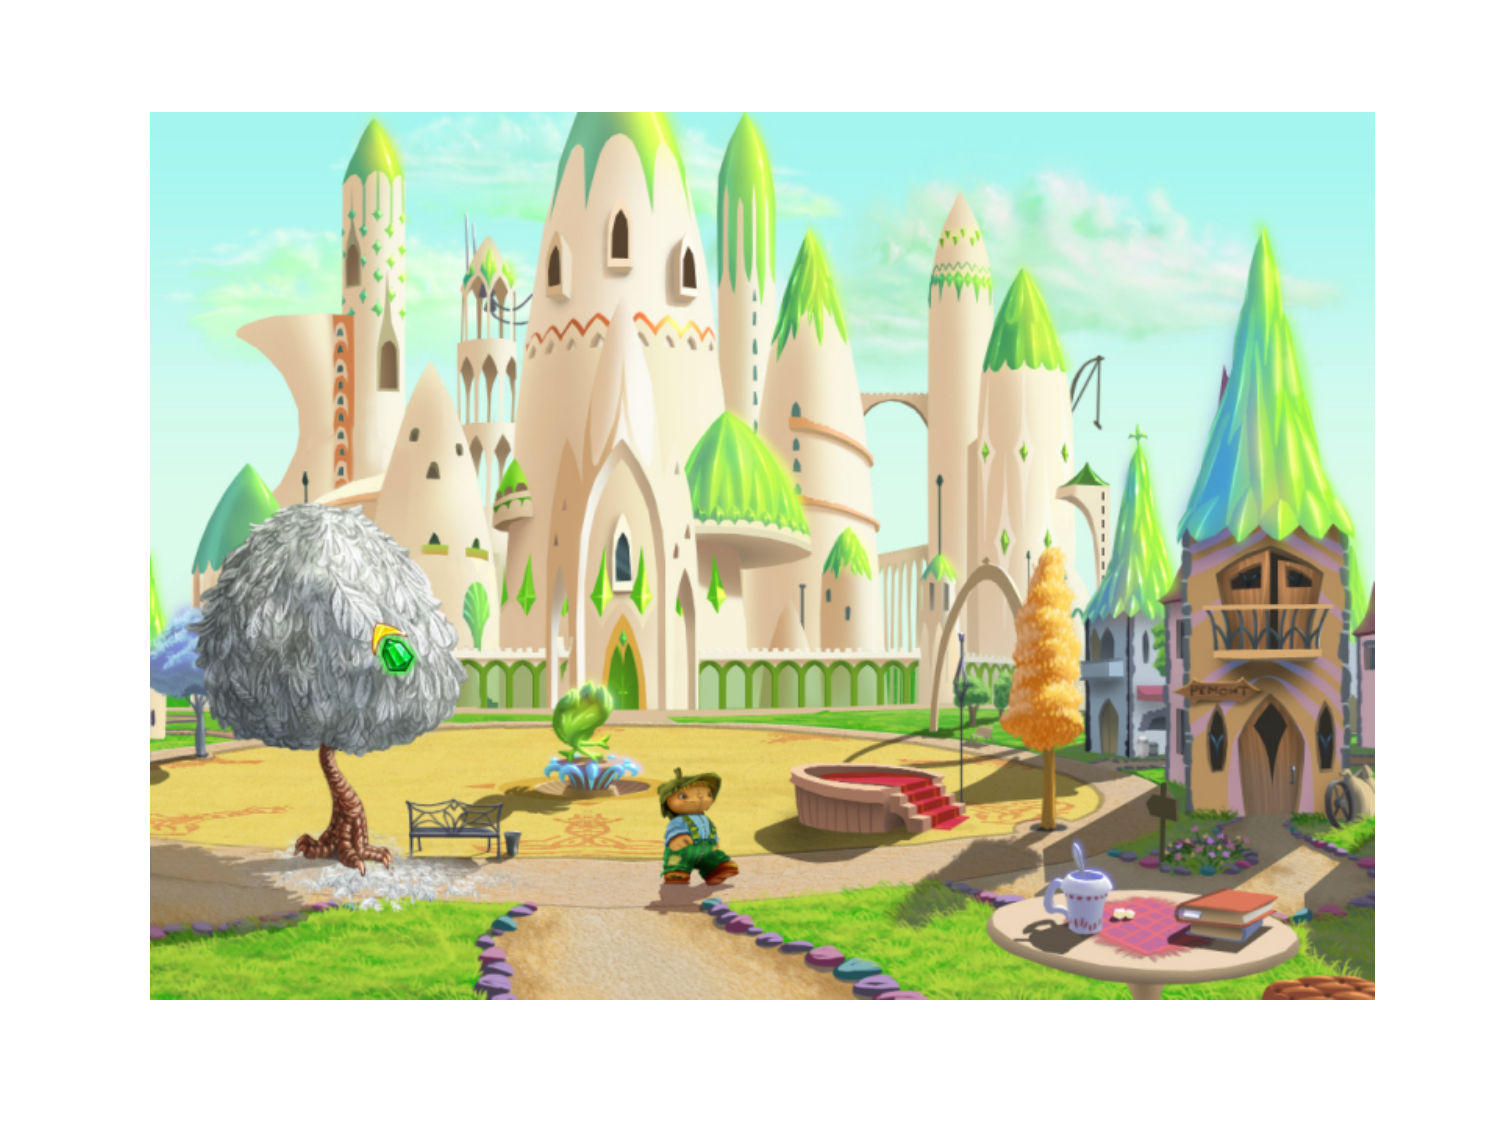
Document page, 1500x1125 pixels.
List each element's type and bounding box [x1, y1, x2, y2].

picture [149, 112, 1376, 1001]
